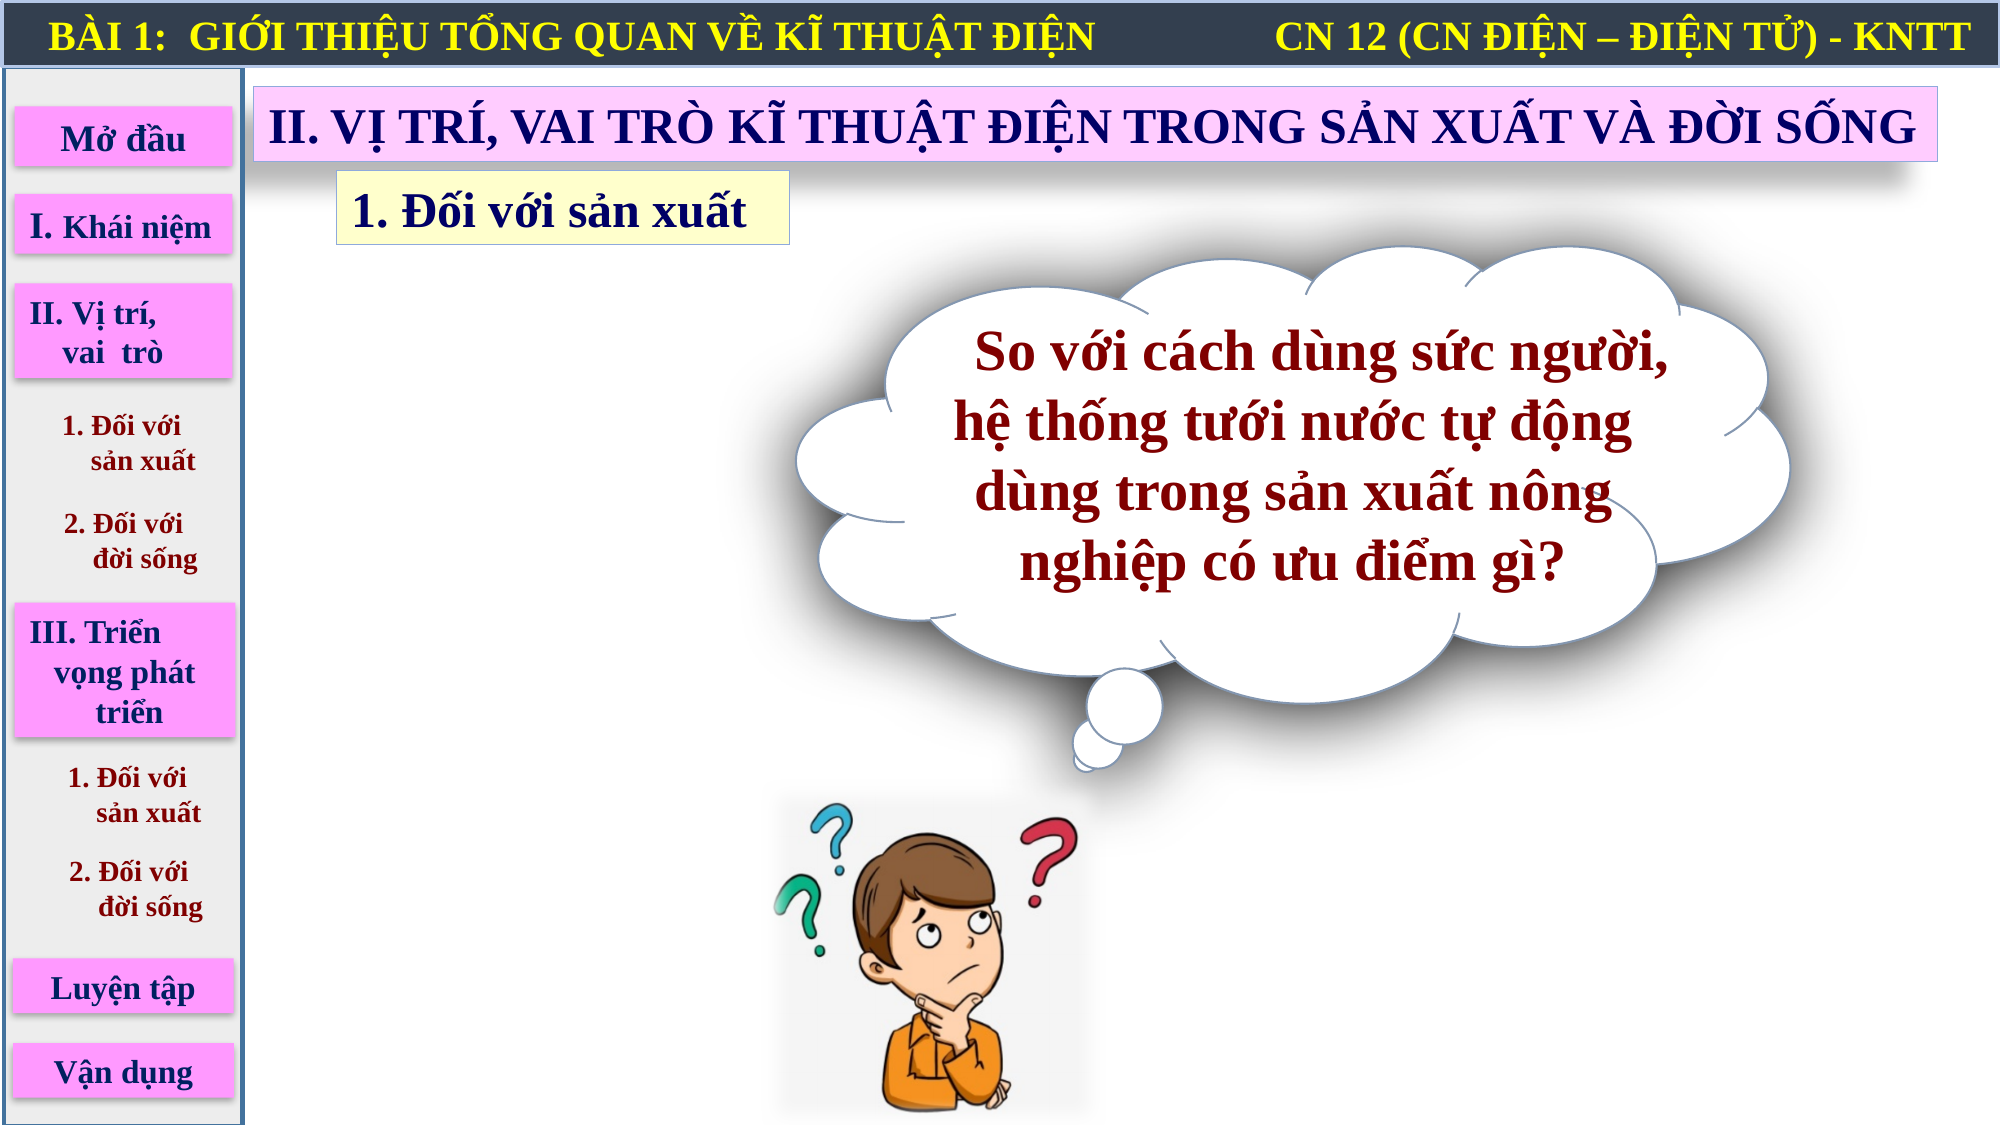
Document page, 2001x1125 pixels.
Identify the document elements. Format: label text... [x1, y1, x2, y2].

text_box 2. Đối với đời sống [54, 844, 235, 930]
text_box [794, 348, 1645, 774]
picture [760, 778, 1107, 1125]
text_box Luyện tập [12, 958, 234, 1014]
text_box 1. Đối với sản xuất [52, 750, 228, 836]
text_box II. VỊ TRÍ, VAI TRÒ KĨ THUẬT ĐIỆN TRONG SẢN XUẤT VÀ ĐỜI SỐNG [253, 86, 1938, 162]
text_box BÀI 1: GIỚI THIỆU TỔNG QUAN VỀ KĨ THUẬT ĐIỆN CN 12 (CN ĐIỆN – ĐIỆN TỬ) - KNTT [1, 1, 2000, 67]
text_box 1. Đối với sản xuất [47, 398, 222, 484]
text_box Mở đầu [14, 106, 233, 167]
text_box So với cách dùng sức người, hệ thống tưới nước tự động dùng trong sản xuất nông nghiệp có ưu điểm gì? [894, 305, 1692, 600]
text_box Vận dụng [13, 1043, 234, 1098]
text_box I. Khái niệm [14, 193, 233, 254]
text_box 1. Đối với sản xuất [336, 170, 790, 245]
text_box II. Vị trí, vai trò [14, 283, 233, 378]
text_box [3, 67, 244, 1125]
text_box [1692, 305, 1792, 560]
text_box 2. Đối với đời sống [48, 497, 230, 582]
text_box III. Triển vọng phát triển [14, 602, 236, 738]
text_box [946, 245, 1689, 305]
